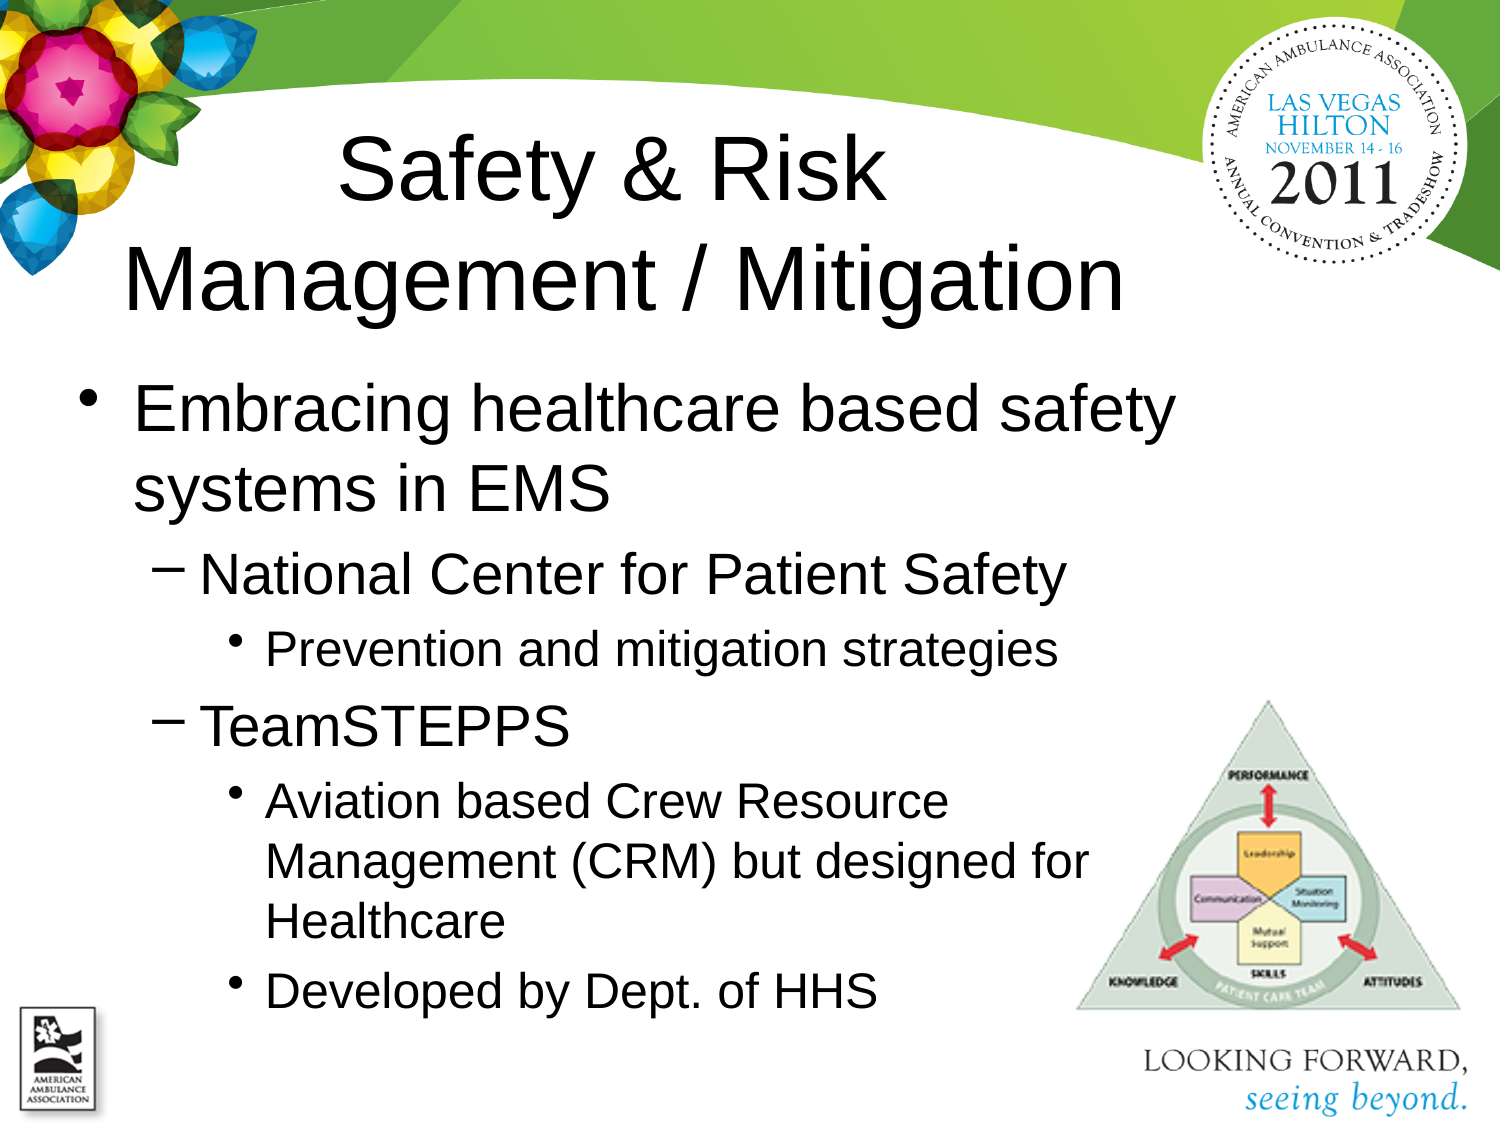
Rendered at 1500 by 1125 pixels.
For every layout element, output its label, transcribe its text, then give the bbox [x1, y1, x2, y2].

title Safety & Risk Management / Mitigation [0, 124, 1301, 313]
list Embracing healthcare based safety systems in EMS National Center for Patient Safety Prevention and mitigation strategies TeamSTEPPS Aviation based Crew Resource Management (CRM) but designed for Healthcare Developed by Dept. of HHS [62, 357, 1201, 913]
picture [0, 0, 1500, 1125]
